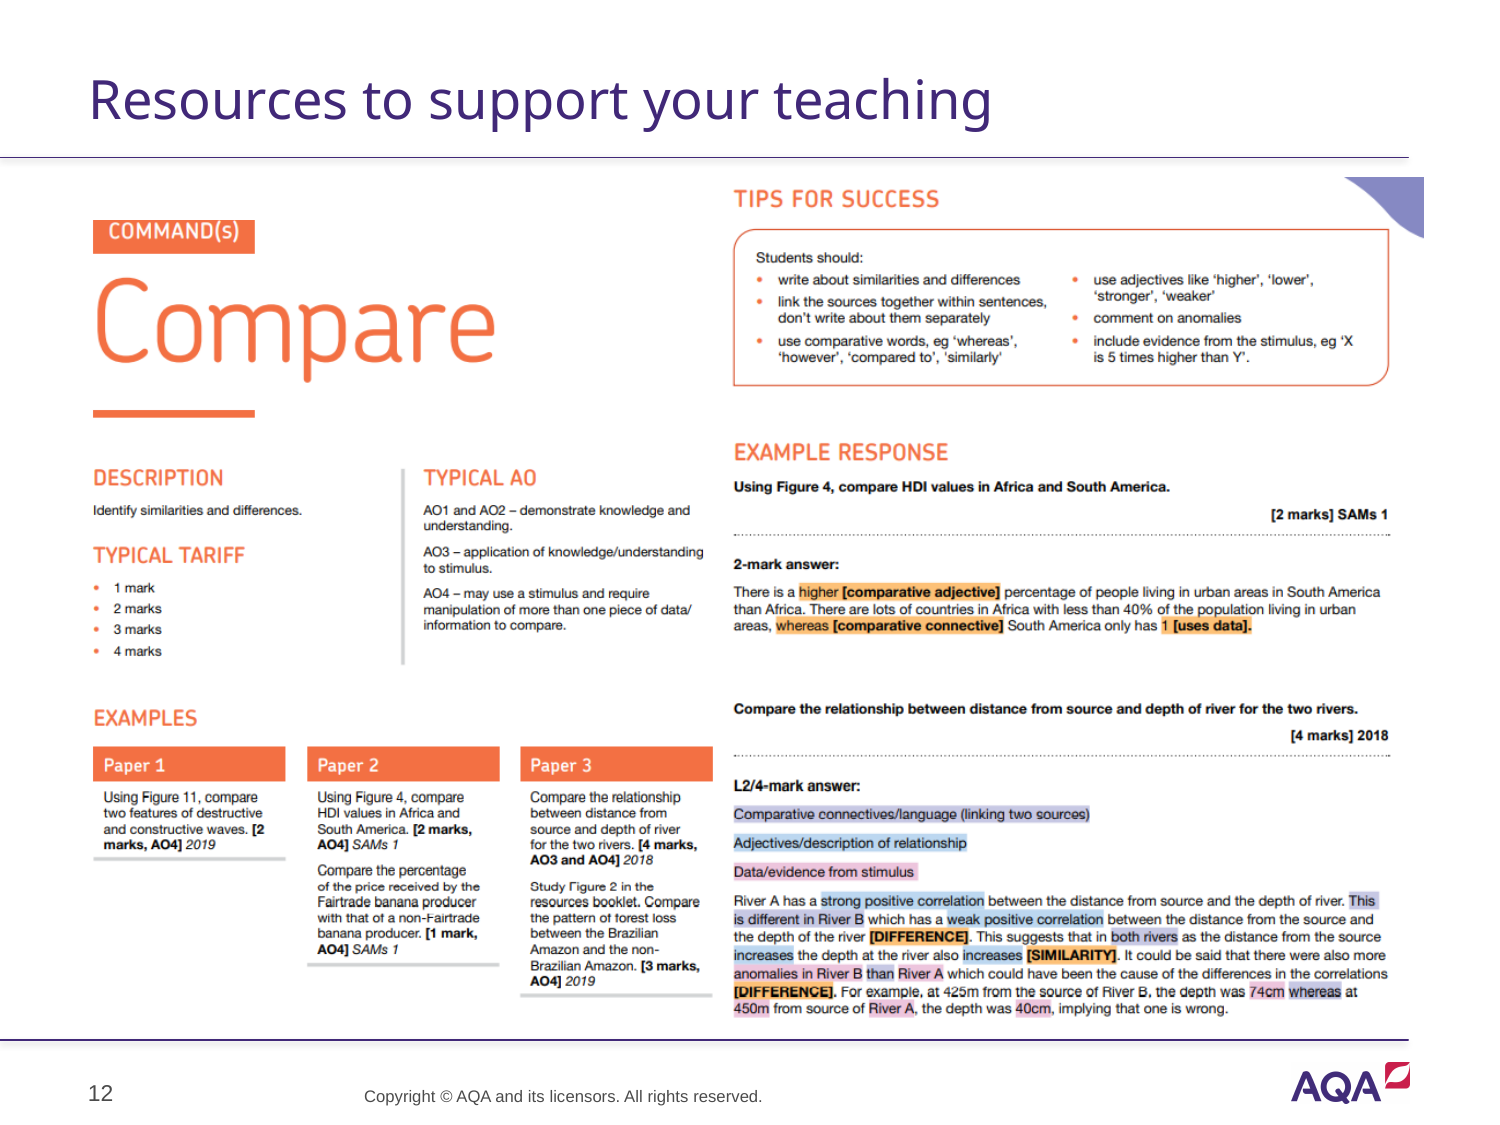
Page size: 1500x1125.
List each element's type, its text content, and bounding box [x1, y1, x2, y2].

slide_number 12 [72, 1062, 188, 1123]
footer Copyright © AQA and its licensors. All rights reserved. [324, 1084, 764, 1124]
picture [57, 177, 1425, 1033]
picture [1291, 1062, 1410, 1104]
title Resources to support your teaching [88, 72, 1409, 144]
